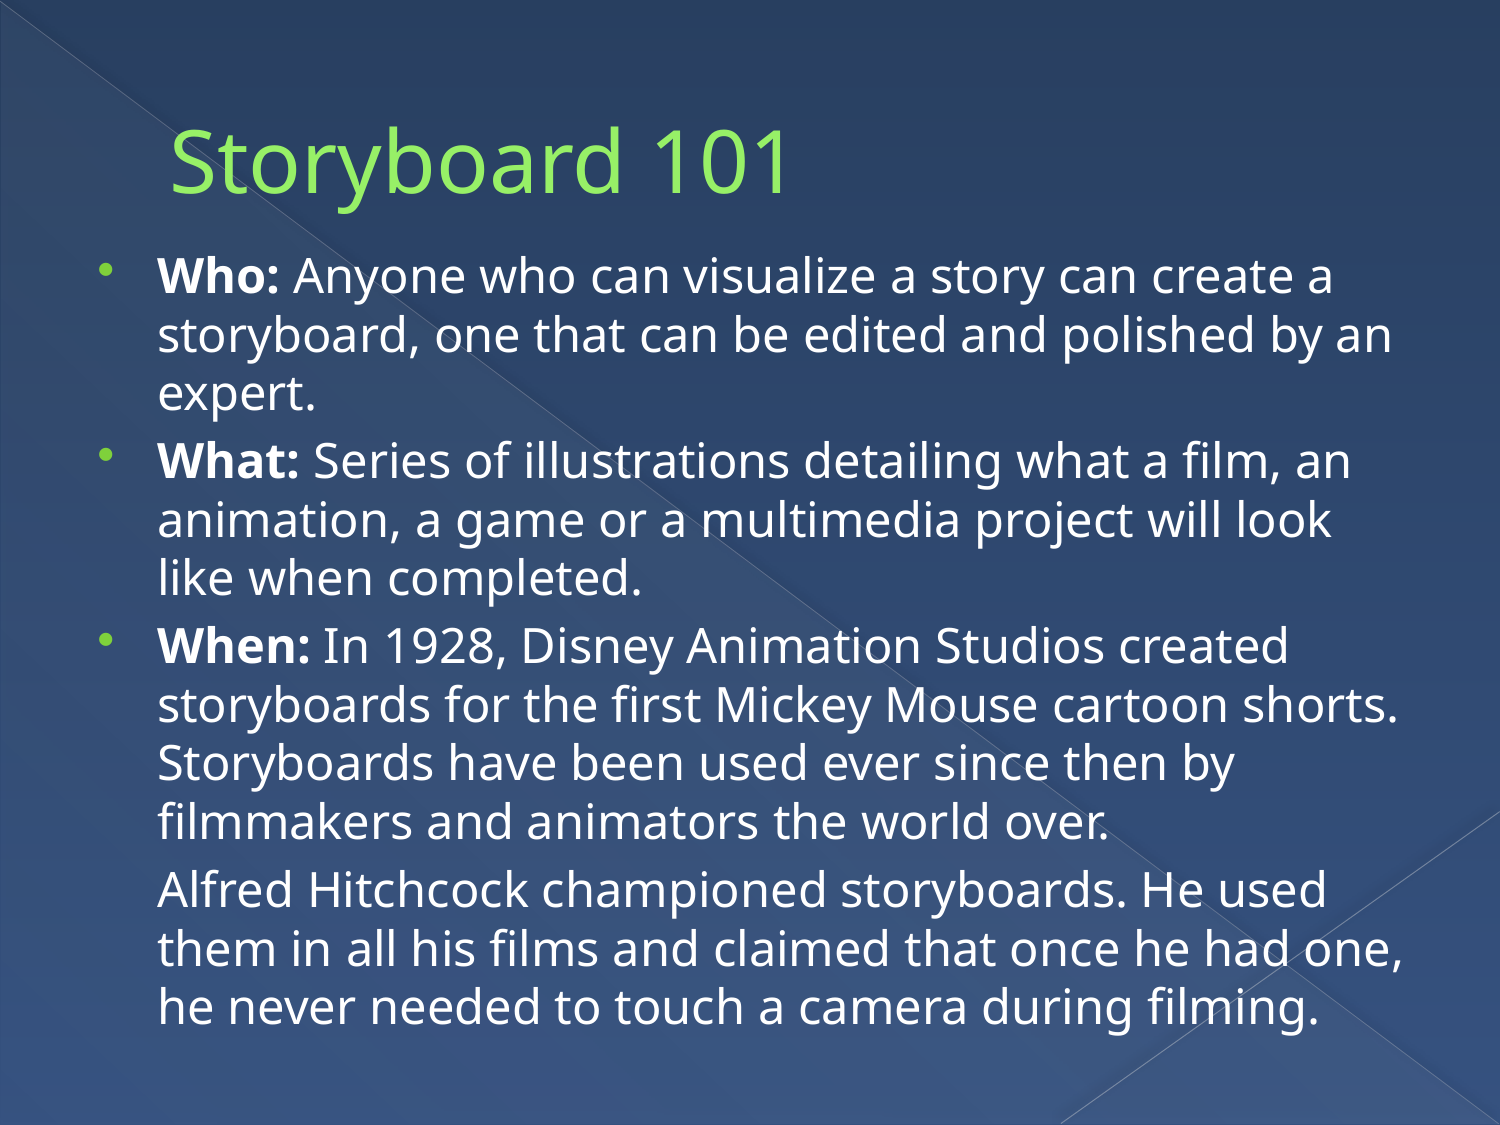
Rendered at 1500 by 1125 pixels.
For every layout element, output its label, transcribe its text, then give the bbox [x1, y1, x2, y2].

title Storyboard 101 [75, 43, 1425, 237]
list Who: Anyone who can visualize a story can create a storyboard, one that can be edited and polished by an expert. What: Series of illustrations detailing what a film, an animation, a game or a multimedia project will look like when completed. When: In 1928, Disney Animation Studios created storyboards for the first Mickey Mouse cartoon shorts. Storyboards have been used ever since then by filmmakers and animators the world over. Alfred Hitchcock championed storyboards. He used them in all his films and claimed that once he had one, he never needed to touch a camera during filming. [75, 237, 1425, 1059]
